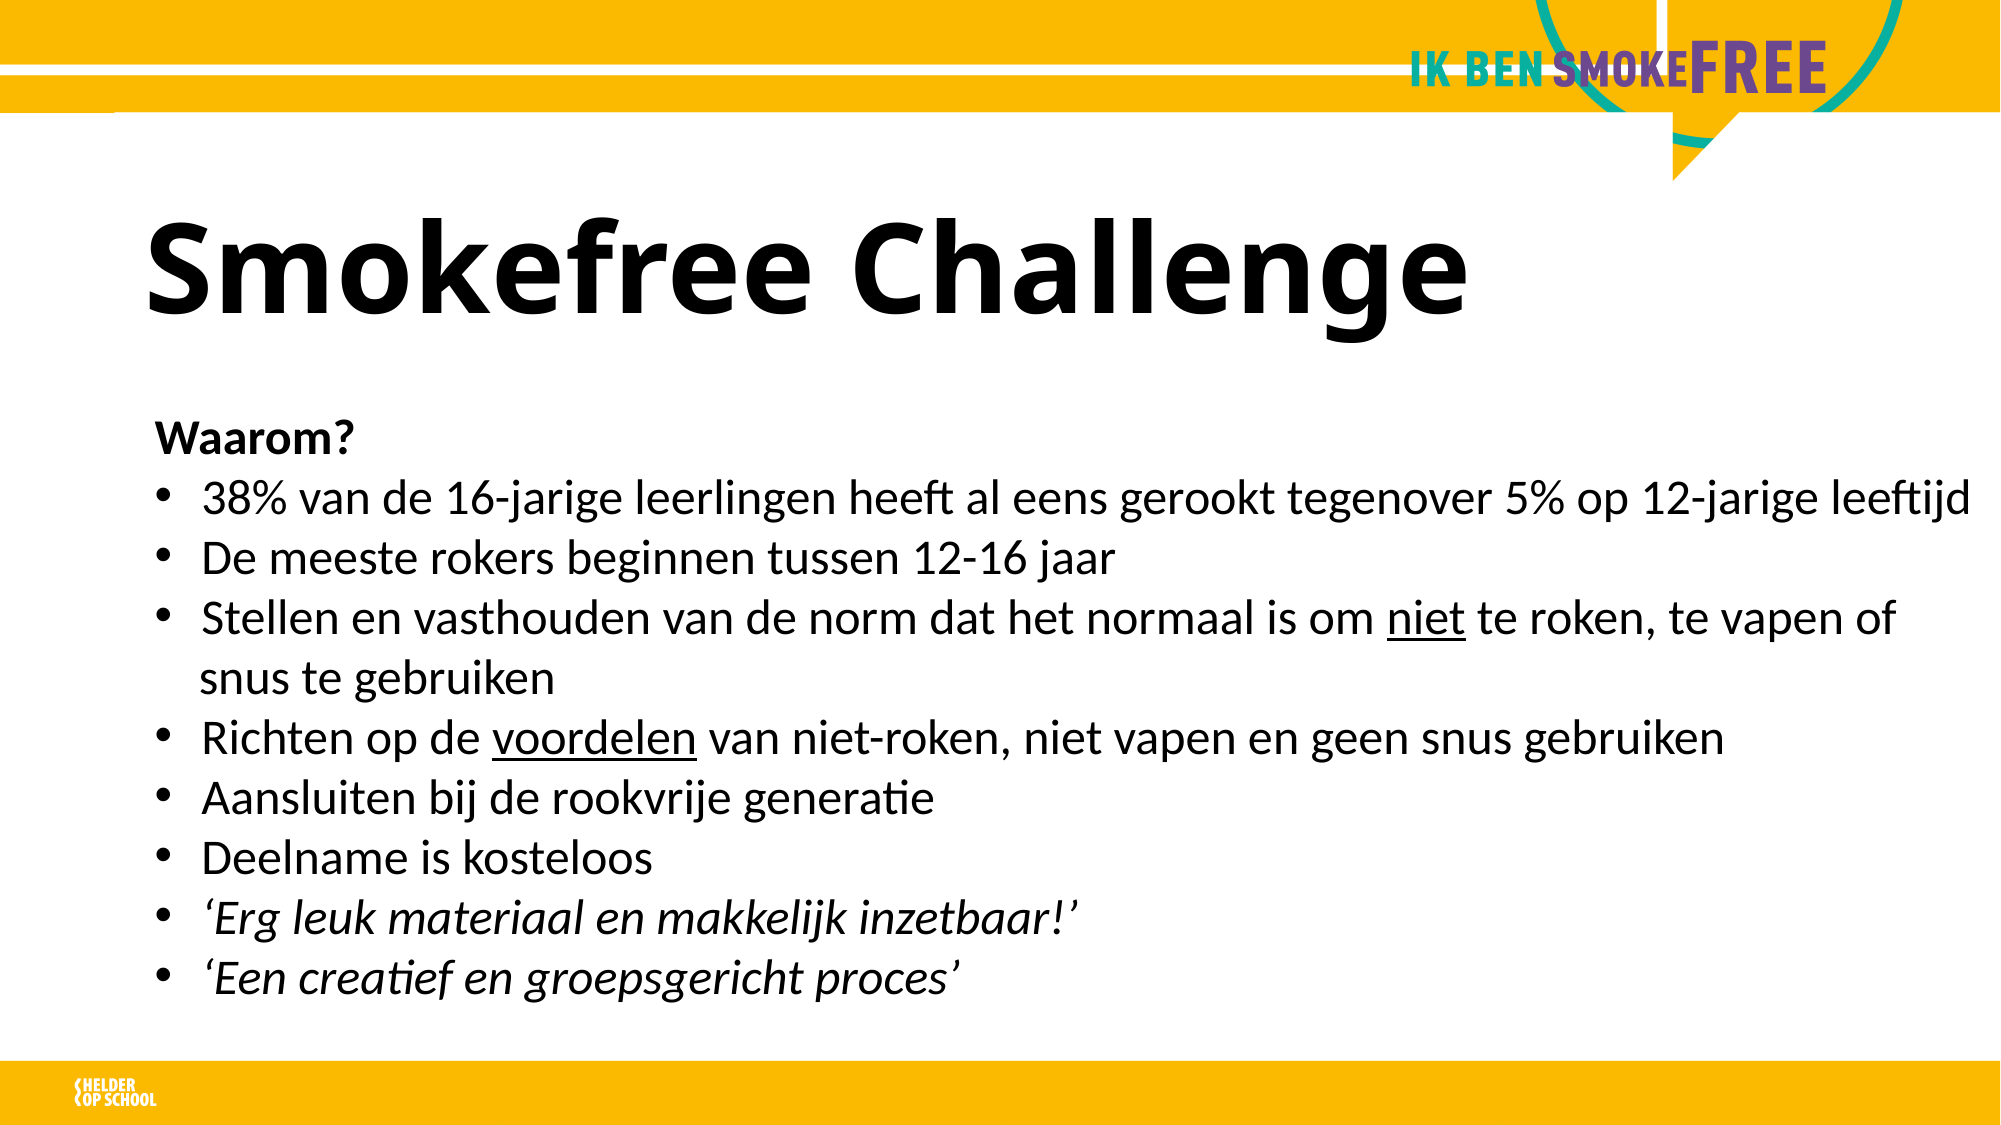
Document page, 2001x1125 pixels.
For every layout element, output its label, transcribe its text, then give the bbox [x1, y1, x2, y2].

picture [0, 0, 2001, 1125]
title Smokefree Challenge [129, 152, 1630, 349]
text_box Waarom? 38% van de 16-jarige leerlingen heeft al eens gerookt tegenover 5% op 12-jarige leeftijd De meeste rokers beginnen tussen 12-16 jaar Stellen en vasthouden van de norm dat het normaal is om niet te roken, te vapen of snus te gebruiken Richten op de voordelen van niet-roken, niet vapen en geen snus gebruiken Aansluiten bij de rookvrije generatie Deelname is kosteloos ‘Erg leuk materiaal en makkelijk inzetbaar!’ ‘Een creatief en groepsgericht proces’ [139, 396, 1988, 1125]
